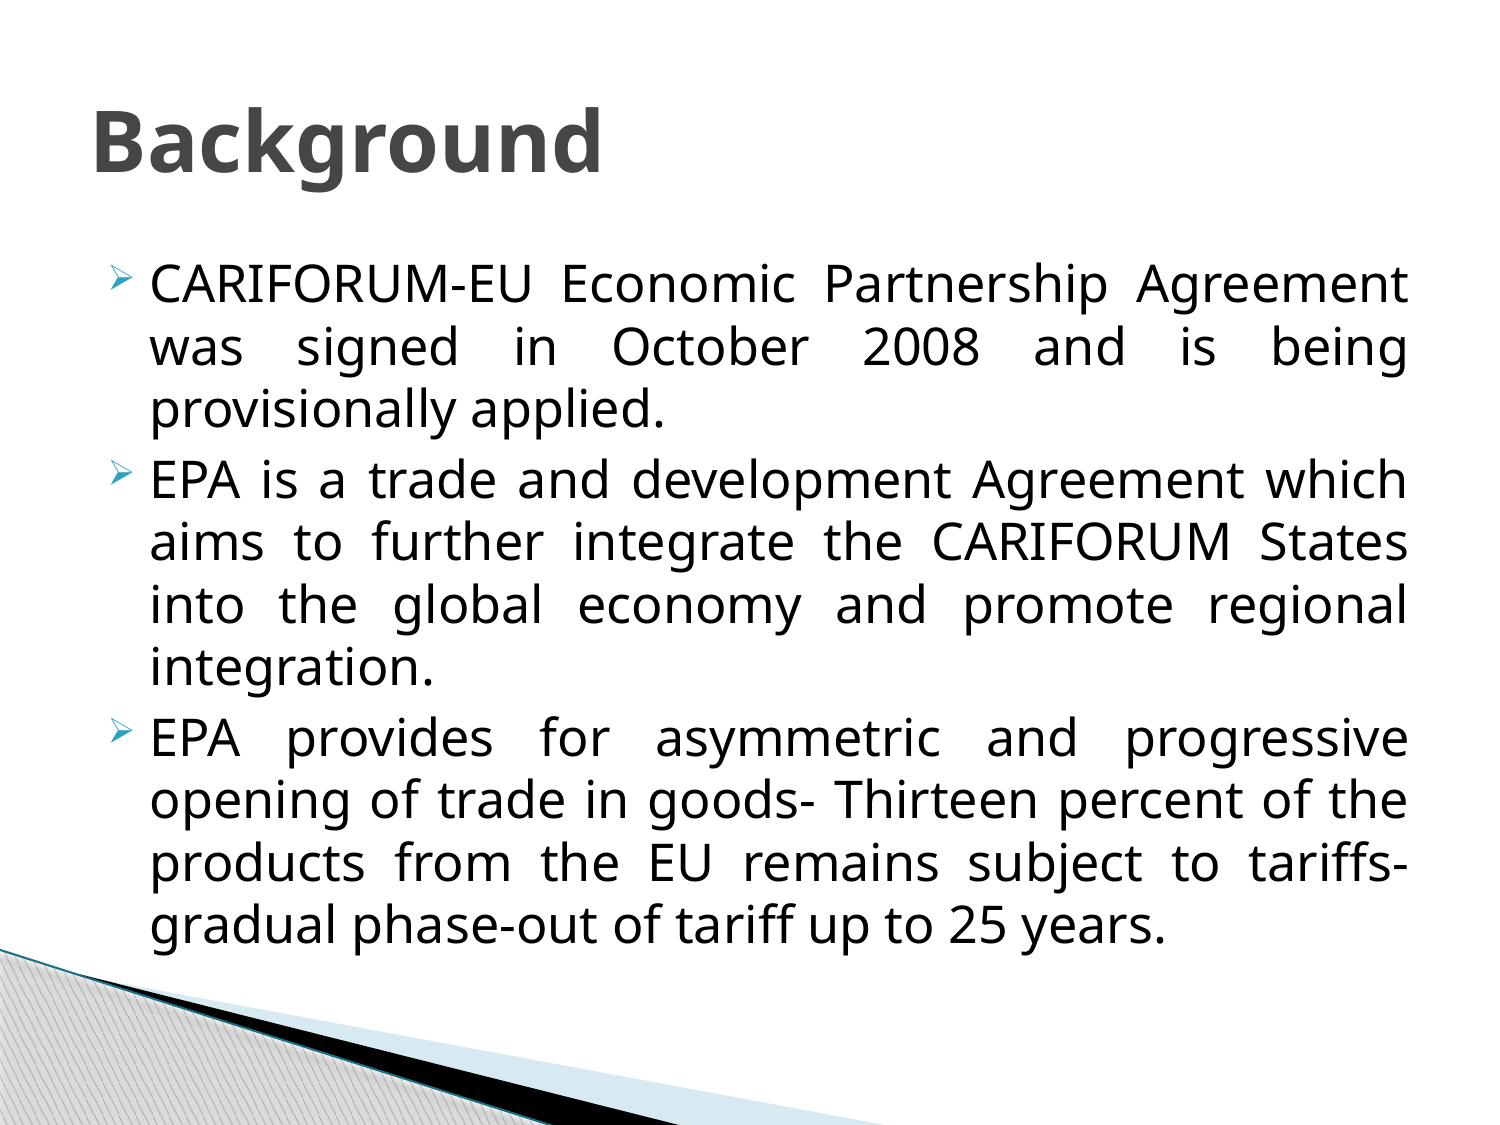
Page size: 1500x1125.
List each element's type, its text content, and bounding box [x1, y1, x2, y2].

list CARIFORUM-EU Economic Partnership Agreement was signed in October 2008 and is being provisionally applied. EPA is a trade and development Agreement which aims to further integrate the CARIFORUM States into the global economy and promote regional integration. EPA provides for asymmetric and progressive opening of trade in goods- Thirteen percent of the products from the EU remains subject to tariffs-gradual phase-out of tariff up to 25 years. [75, 243, 1425, 986]
title Background [75, 45, 1425, 233]
